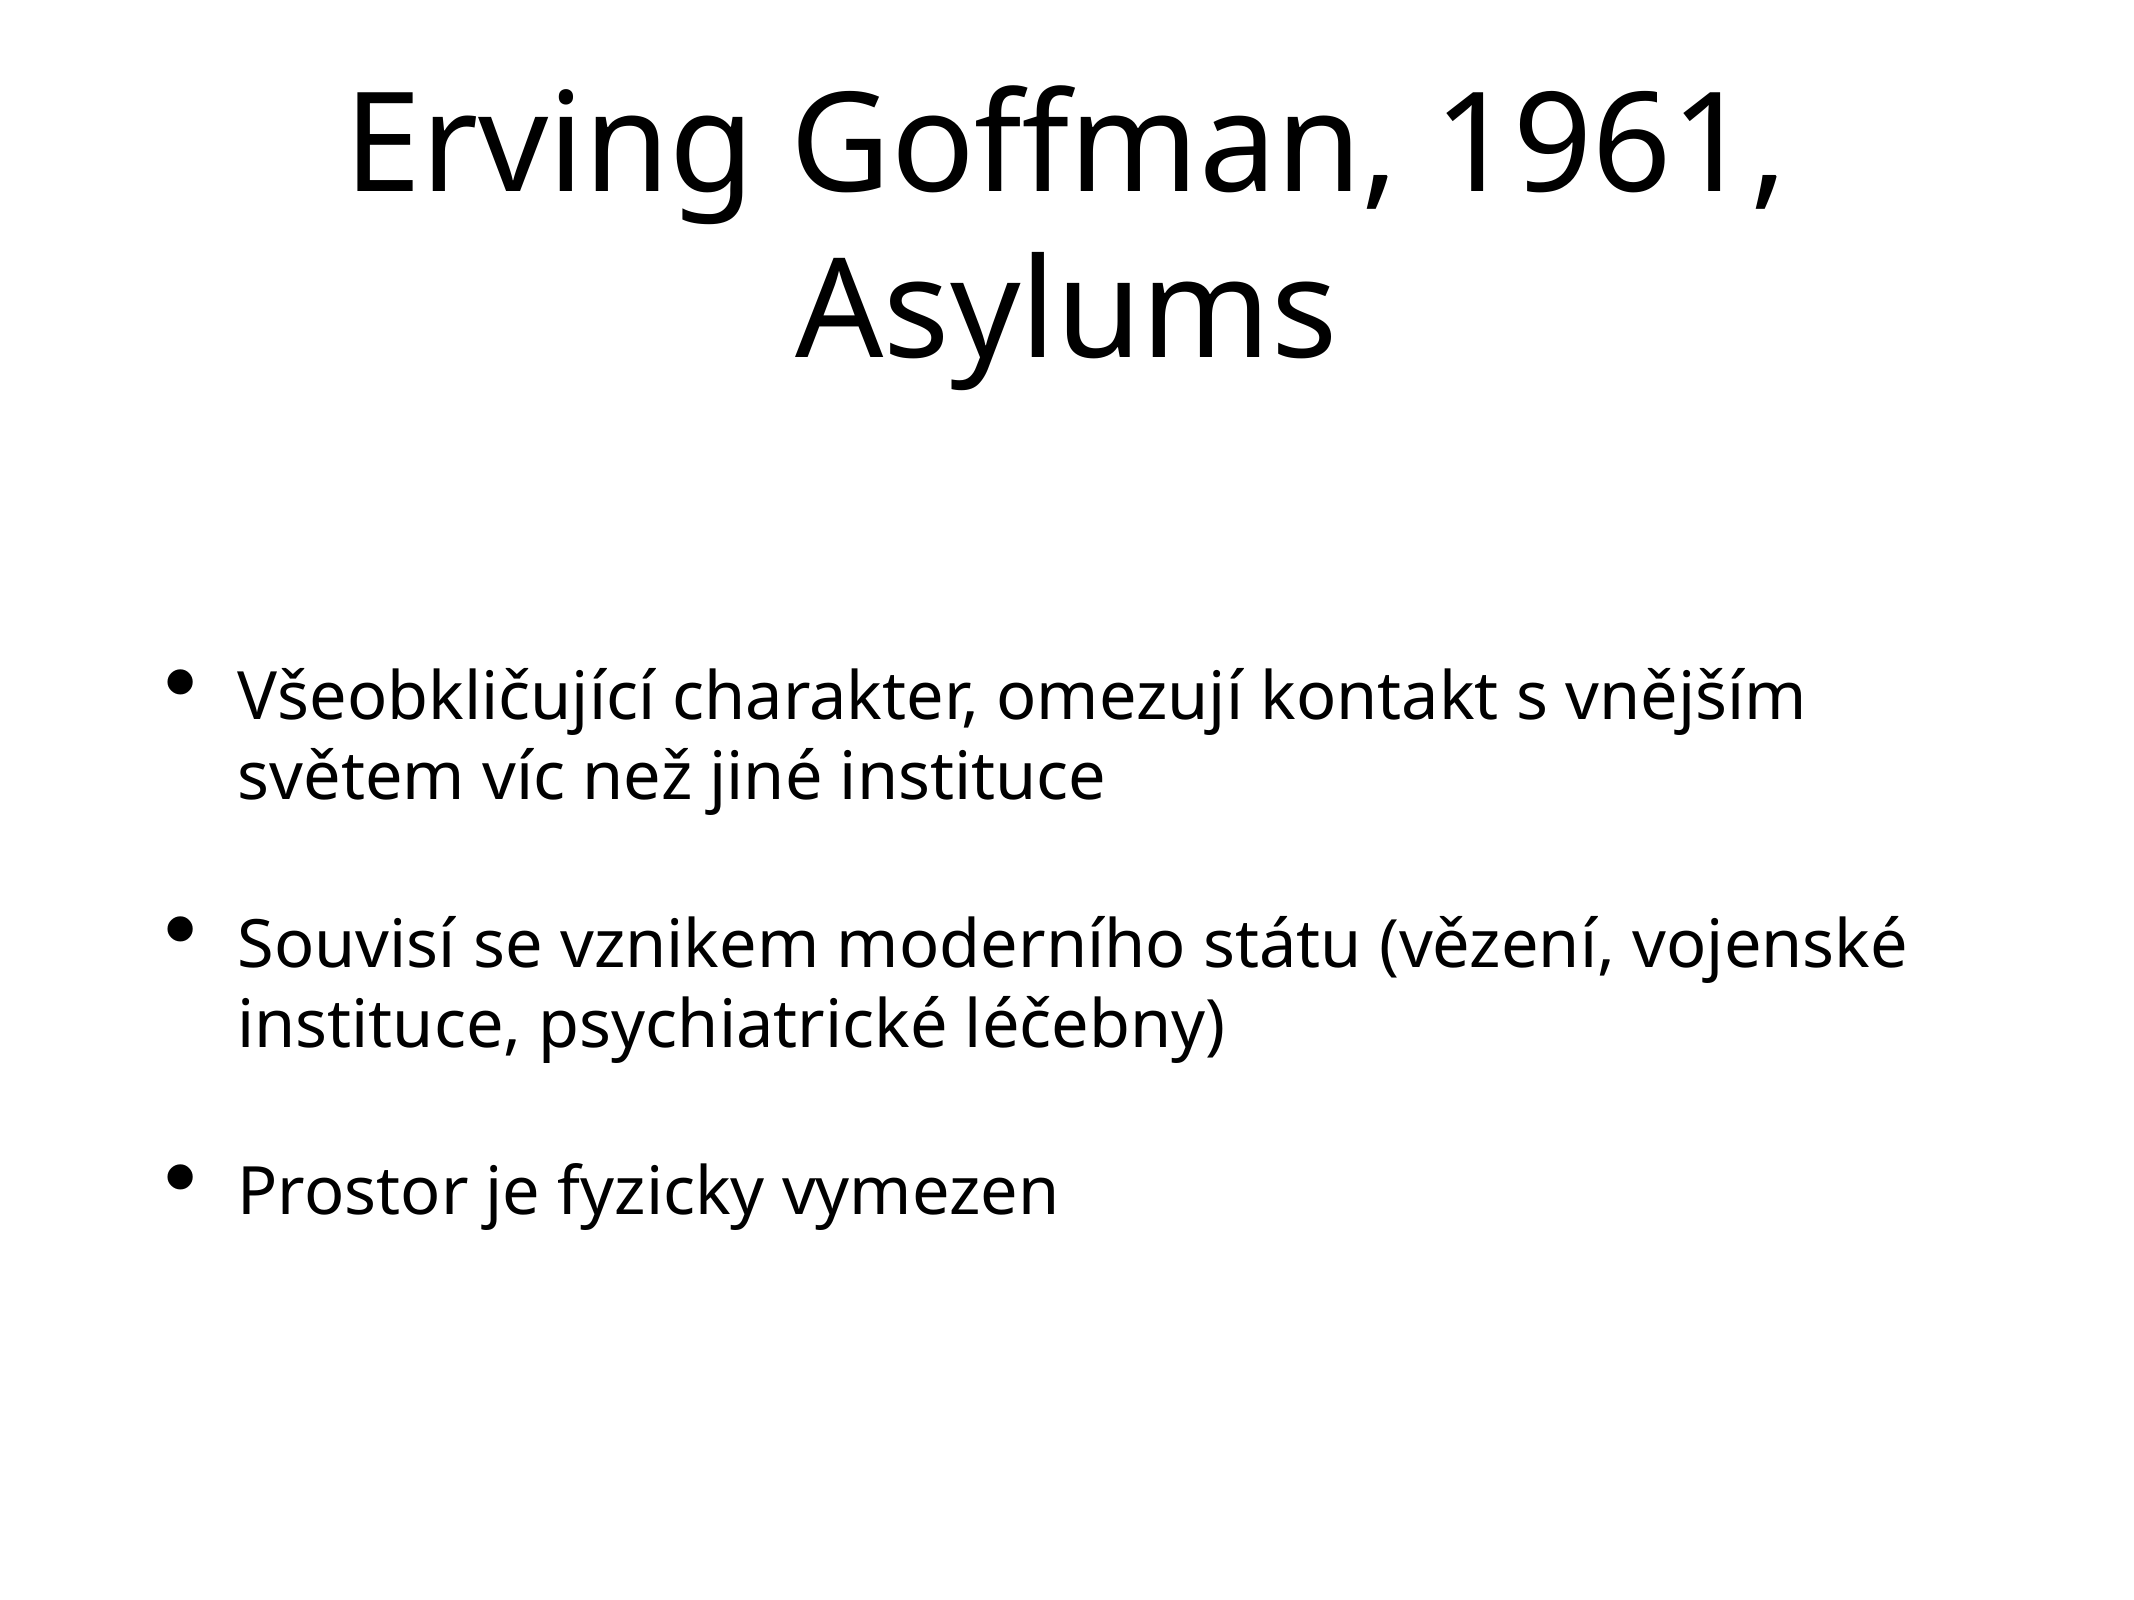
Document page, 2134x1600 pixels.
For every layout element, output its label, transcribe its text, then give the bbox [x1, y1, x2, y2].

title Erving Goffman, 1961, Asylums [155, 41, 1978, 397]
list Všeobkličující charakter, omezují kontakt s vnějším světem víc než jiné instituce Souvisí se vznikem moderního státu (vězení, vojenské instituce, psychiatrické léčebny) Prostor je fyzicky vymezen [155, 424, 1978, 1457]
